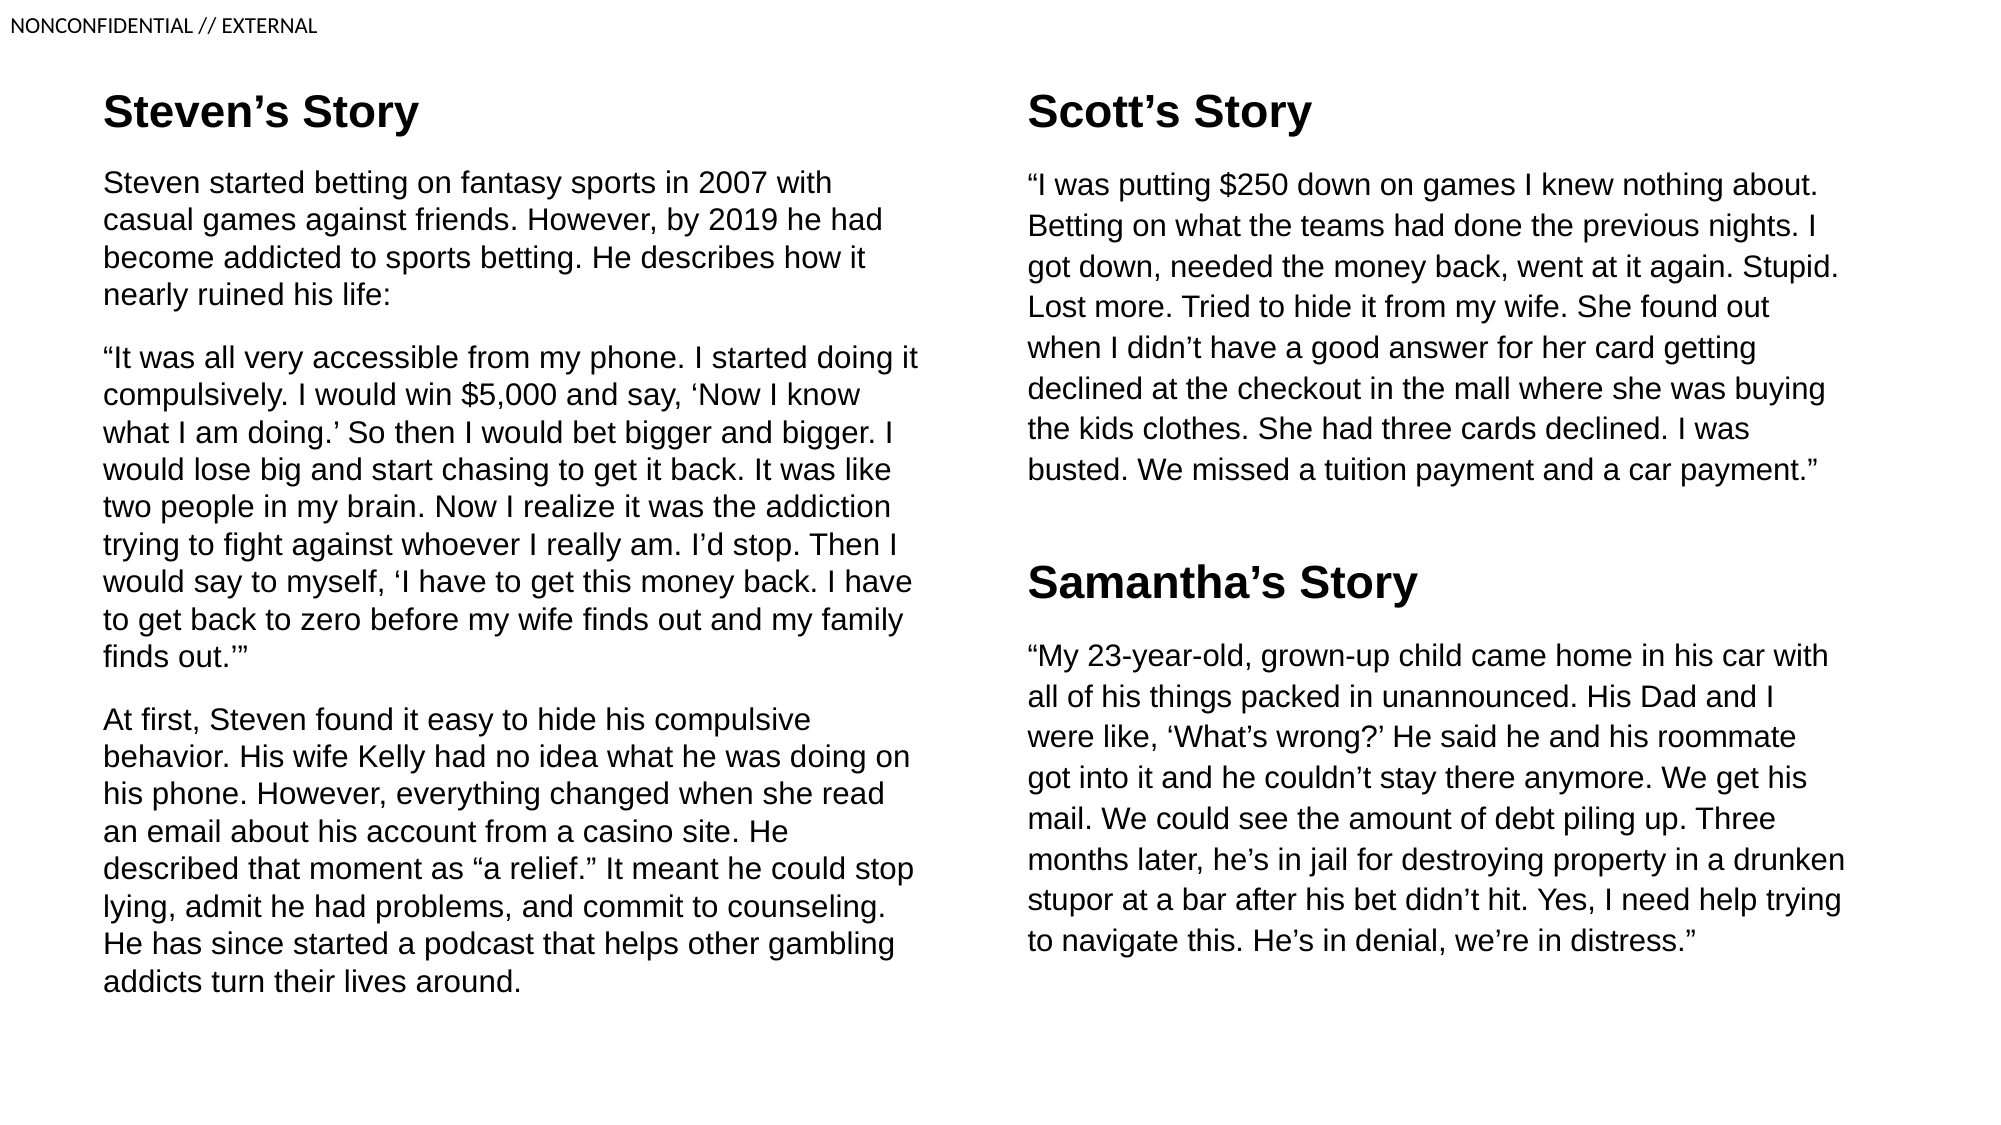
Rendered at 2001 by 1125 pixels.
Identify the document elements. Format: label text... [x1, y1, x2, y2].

list Scott’s Story “I was putting $250 down on games I knew nothing about. Betting on what the teams had done the previous nights. I got down, needed the money back, went at it again. Stupid. Lost more. Tried to hide it from my wife. She found out when I didn’t have a good answer for her card getting declined at the checkout in the mall where she was buying the kids clothes. She had three cards declined. I was busted. We missed a tuition payment and a car payment.” Samantha’s Story “My 23-year-old, grown-up child came home in his car with all of his things packed in unannounced. His Dad and I were like, ‘What’s wrong?’ He said he and his roommate got into it and he couldn’t stay there anymore. We get his mail. We could see the amount of debt piling up. Three months later, he’s in jail for destroying property in a drunken stupor at a bar after his bet didn’t hit. Yes, I need help trying to navigate this. He’s in denial, we’re in distress.” [1012, 80, 1863, 1014]
list Steven’s Story Steven started betting on fantasy sports in 2007 with casual games against friends. However, by 2019 he had become addicted to sports betting. He describes how it nearly ruined his life: “It was all very accessible from my phone. I started doing it compulsively. I would win $5,000 and say, ‘Now I know what I am doing.’ So then I would bet bigger and bigger. I would lose big and start chasing to get it back. It was like two people in my brain. Now I realize it was the addiction trying to fight against whoever I really am. I’d stop. Then I would say to myself, ‘I have to get this money back. I have to get back to zero before my wife finds out and my family finds out.’” At first, Steven found it easy to hide his compulsive behavior. His wife Kelly had no idea what he was doing on his phone. However, everything changed when she read an email about his account from a casino site. He described that moment as “a relief.” It meant he could stop lying, admit he had problems, and commit to counseling. He has since started a podcast that helps other gambling addicts turn their lives around. [88, 80, 938, 1014]
